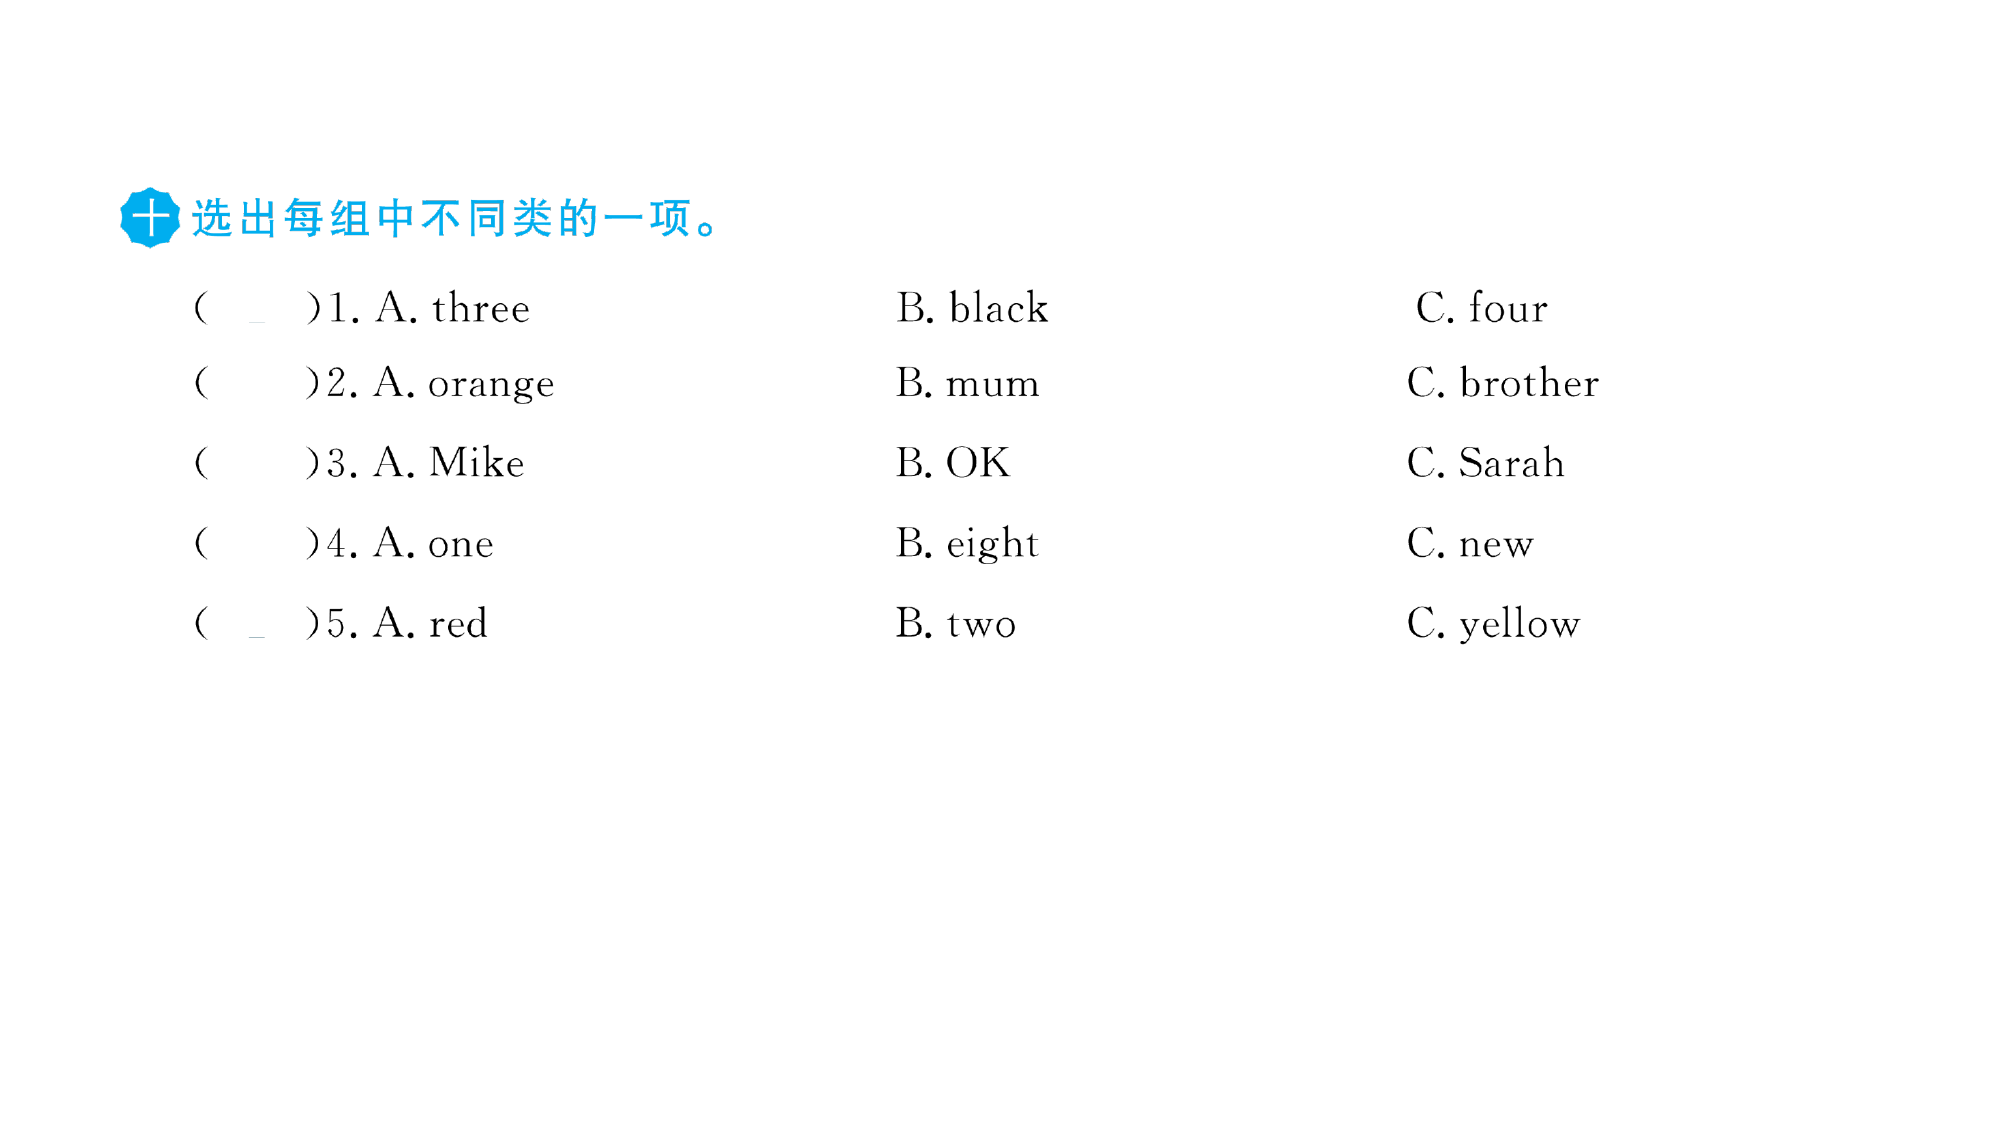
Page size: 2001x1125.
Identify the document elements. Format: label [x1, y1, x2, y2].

picture [838, 350, 1673, 663]
picture [118, 177, 2000, 342]
picture [193, 350, 816, 663]
